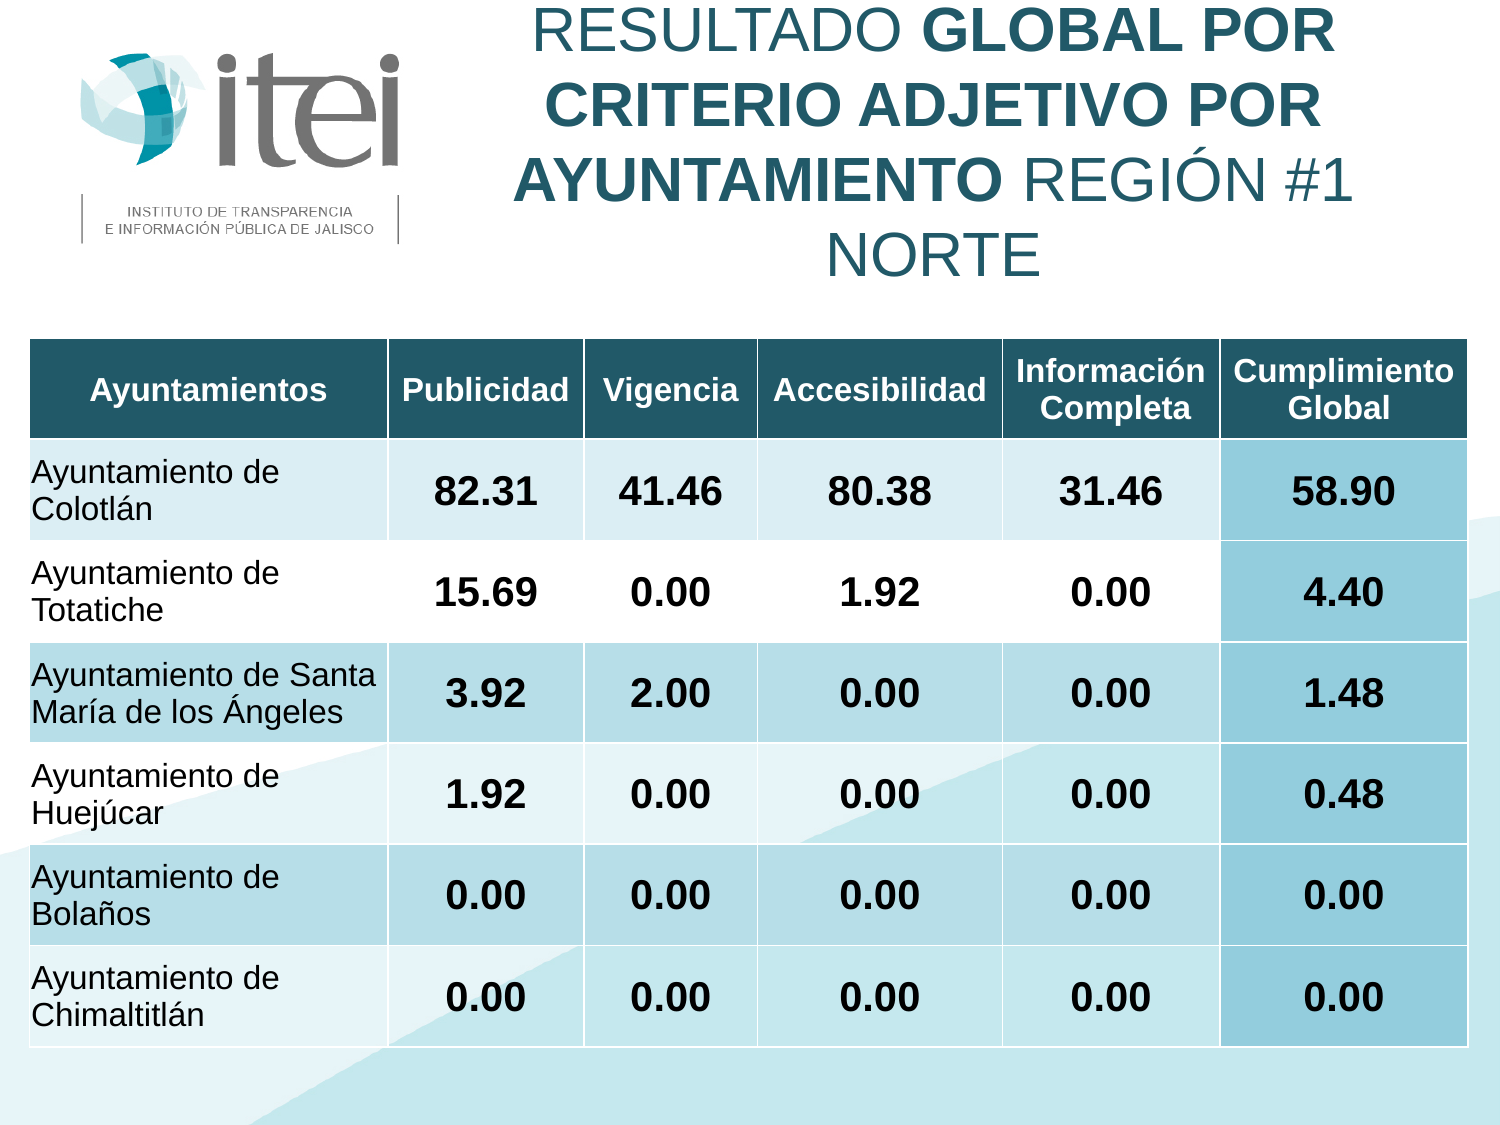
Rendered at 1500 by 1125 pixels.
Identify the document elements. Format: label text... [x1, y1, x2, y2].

table_header Vigencia [585, 339, 757, 438]
table_cell 0.00 [758, 845, 1002, 945]
table_cell 41.46 [585, 440, 757, 540]
table_header Publicidad [389, 339, 583, 438]
table_cell 15.69 [389, 541, 583, 641]
table_cell 0.00 [585, 845, 757, 945]
table_cell 1.92 [389, 744, 583, 843]
table_cell 1.92 [758, 541, 1002, 641]
table_header Información Completa [1003, 339, 1219, 438]
table_cell Ayuntamiento de Bolaños [30, 845, 387, 945]
table_cell 0.48 [1221, 744, 1467, 843]
table_cell 4.40 [1221, 541, 1467, 641]
title Resultado Global por Criterio Adjetivo por Ayuntamiento Región #1 Norte [442, 45, 1425, 233]
table_cell 0.00 [389, 946, 583, 1046]
table_cell 80.38 [758, 440, 1002, 540]
table_cell 0.00 [585, 541, 757, 641]
table_cell 0.00 [758, 744, 1002, 843]
table_cell 82.31 [389, 440, 583, 540]
table_cell 0.00 [1003, 946, 1219, 1046]
table_cell 0.00 [758, 946, 1002, 1046]
table_cell Ayuntamiento de Huejúcar [30, 744, 387, 843]
table_cell 0.00 [1003, 744, 1219, 843]
table_cell 0.00 [758, 643, 1002, 742]
table_cell Ayuntamiento de Totatiche [30, 541, 387, 641]
table_cell 0.00 [1221, 946, 1467, 1046]
table_cell 1.48 [1221, 643, 1467, 742]
table_cell Ayuntamiento de Colotlán [30, 440, 387, 540]
table_cell 3.92 [389, 643, 583, 742]
picture [0, 0, 1500, 1125]
table_header Accesibilidad [758, 339, 1002, 438]
table_cell 0.00 [585, 744, 757, 843]
table_header Cumplimiento Global [1221, 339, 1467, 438]
table_cell 31.46 [1003, 440, 1219, 540]
table_cell 0.00 [1003, 643, 1219, 742]
table_cell 58.90 [1221, 440, 1467, 540]
table_cell Ayuntamiento de Santa María de los Ángeles [30, 643, 387, 742]
table_cell 0.00 [585, 946, 757, 1046]
table_cell 0.00 [1221, 845, 1467, 945]
table_cell 2.00 [585, 643, 757, 742]
table_cell 0.00 [1003, 541, 1219, 641]
table_header Ayuntamientos [30, 339, 387, 438]
table_cell 0.00 [389, 845, 583, 945]
table_cell Ayuntamiento de Chimaltitlán [30, 946, 387, 1046]
table_cell 0.00 [1003, 845, 1219, 945]
